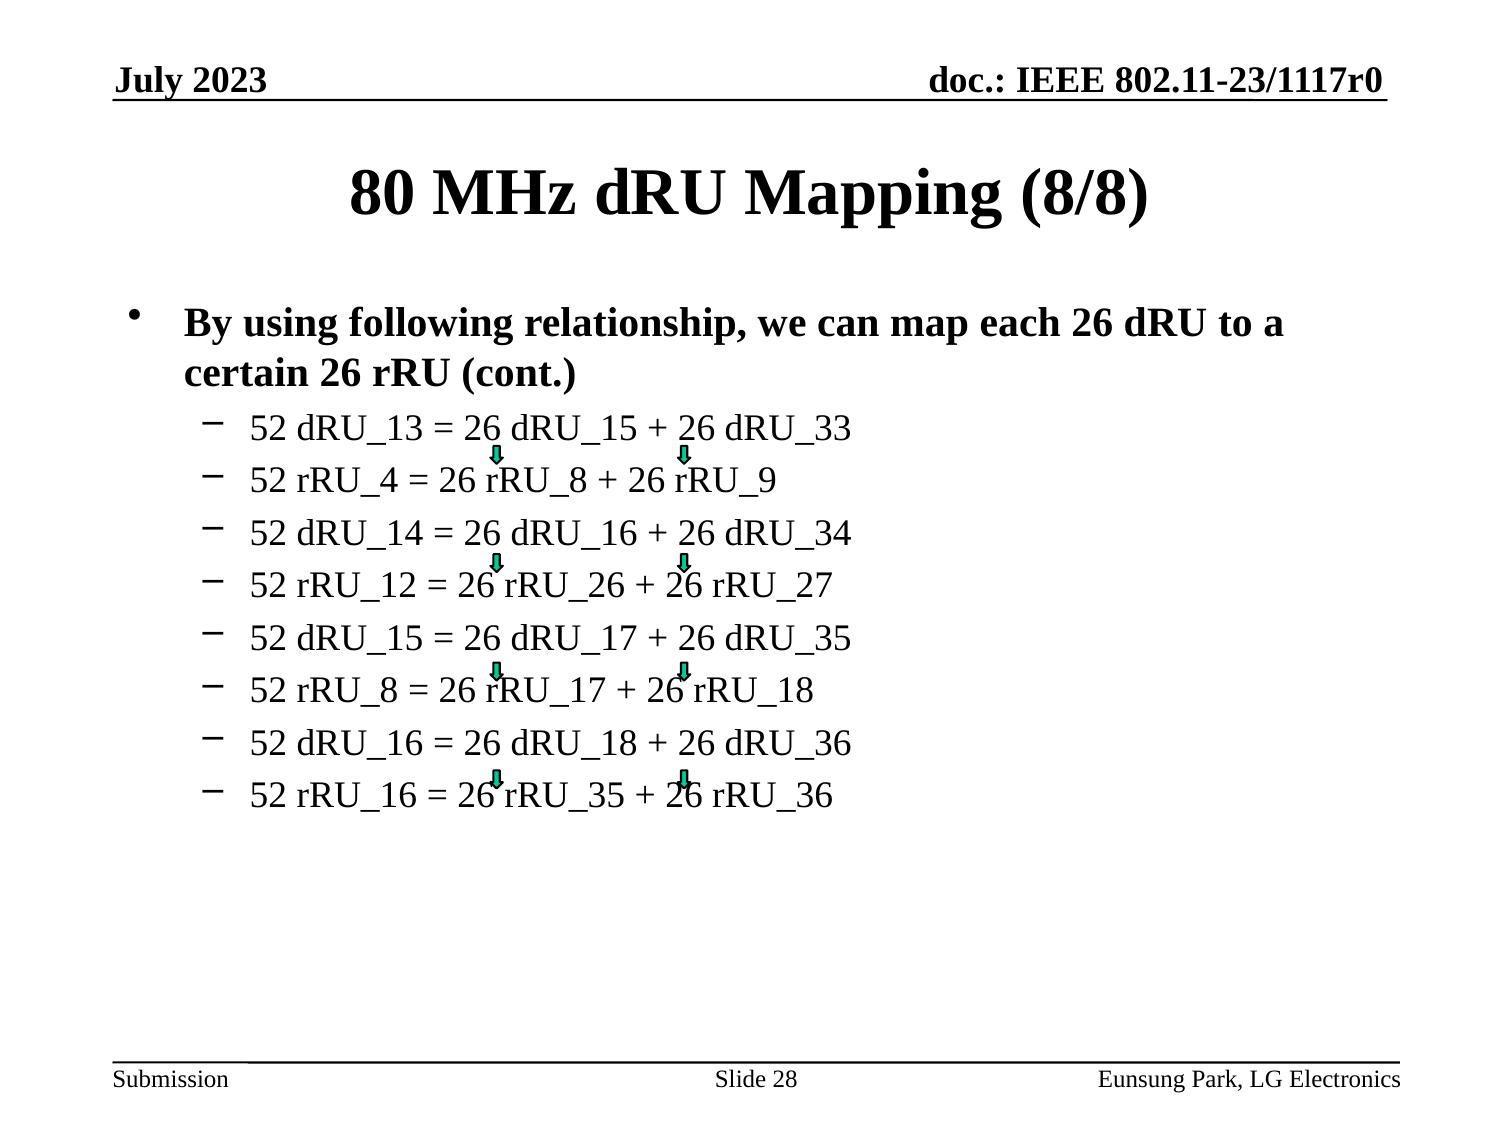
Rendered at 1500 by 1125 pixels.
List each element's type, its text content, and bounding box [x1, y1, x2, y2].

title 80 MHz dRU Mapping (8/8) [112, 112, 1388, 263]
text_box [677, 770, 691, 789]
slide_number Slide 28 [712, 1061, 800, 1093]
footer Eunsung Park, LG Electronics [1038, 1061, 1402, 1093]
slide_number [114, 54, 270, 101]
text_box [490, 662, 503, 681]
text_box [490, 770, 503, 789]
text_box [677, 554, 691, 573]
text_box [490, 554, 503, 573]
text_box [677, 445, 691, 464]
text_box [677, 662, 691, 681]
text_box [490, 445, 503, 464]
list By using following relationship, we can map each 26 dRU to a certain 26 rRU (cont.) 52 dRU_13 = 26 dRU_15 + 26 dRU_33 52 rRU_4 = 26 rRU_8 + 26 rRU_9 52 dRU_14 = 26 dRU_16 + 26 dRU_34 52 rRU_12 = 26 rRU_26 + 26 rRU_27 52 dRU_15 = 26 dRU_17 + 26 dRU_35 52 rRU_8 = 26 rRU_17 + 26 rRU_18 52 dRU_16 = 26 dRU_18 + 26 dRU_36 52 rRU_16 = 26 rRU_35 + 26 rRU_36 [112, 287, 1388, 1000]
